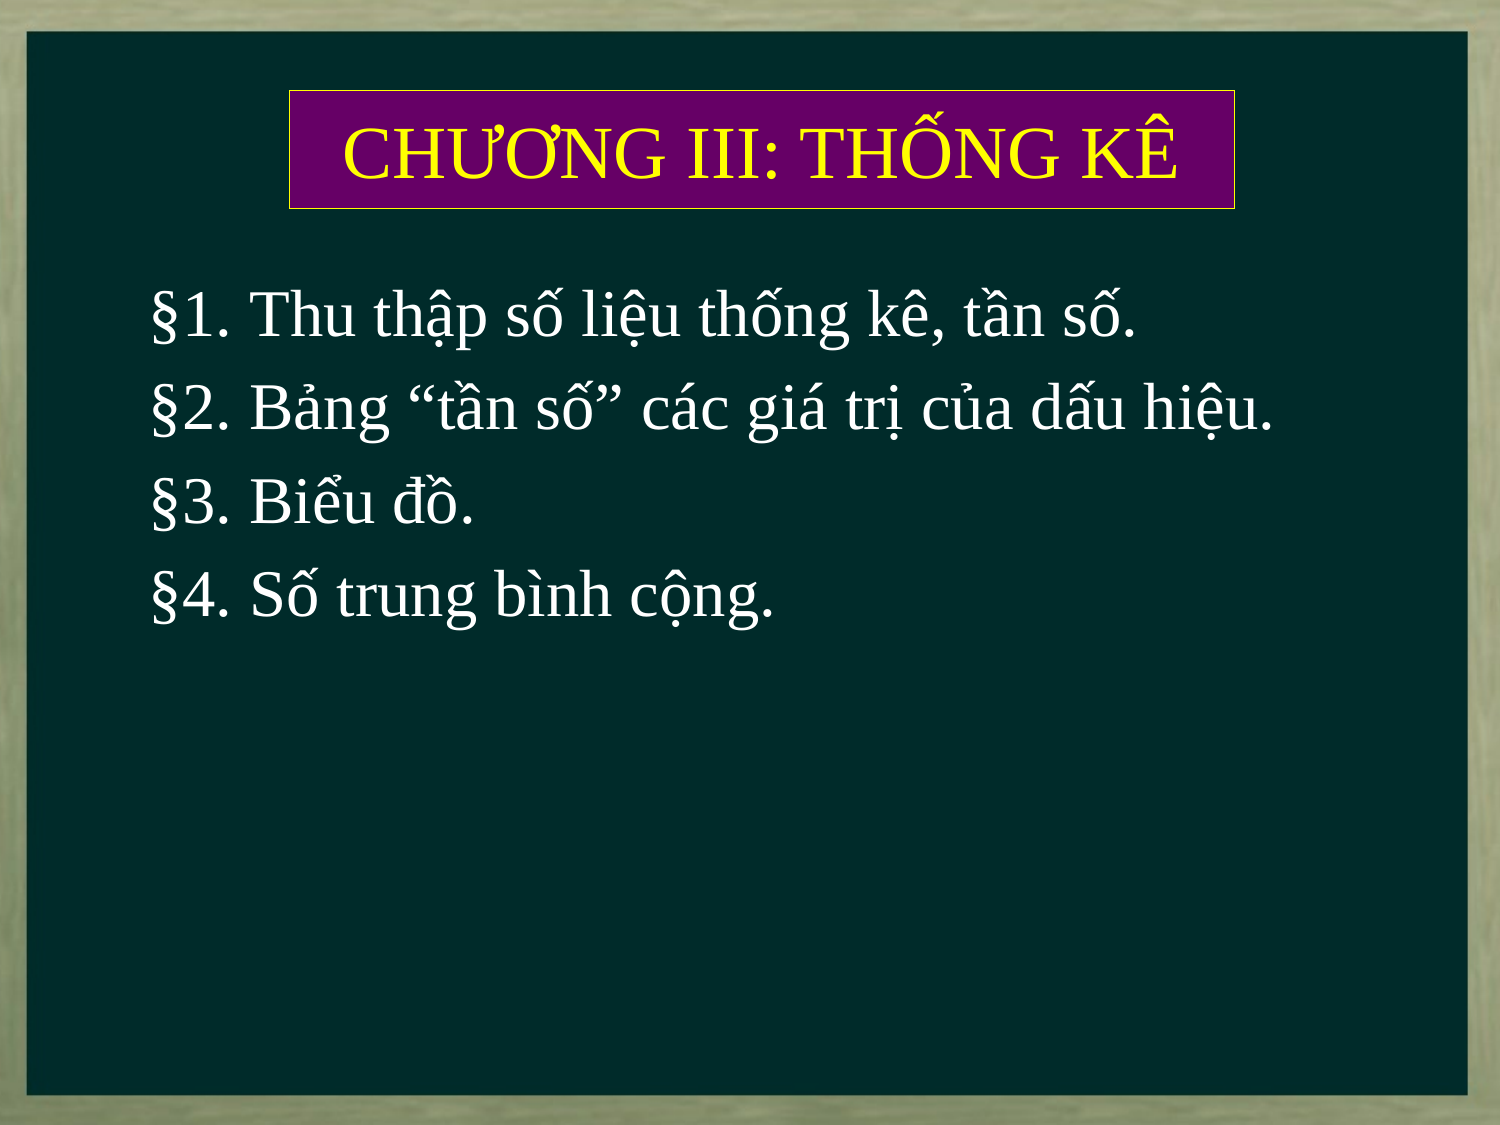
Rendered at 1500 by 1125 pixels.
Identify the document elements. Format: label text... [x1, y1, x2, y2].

title CHƯƠNG III: THỐNG KÊ [289, 90, 1235, 209]
list §1. Thu thập số liệu thống kê, tần số. §2. Bảng “tần số” các giá trị của dấu hiệu. §3. Biểu đồ. §4. Số trung bình cộng. [134, 262, 1388, 799]
picture [0, 0, 1500, 1125]
